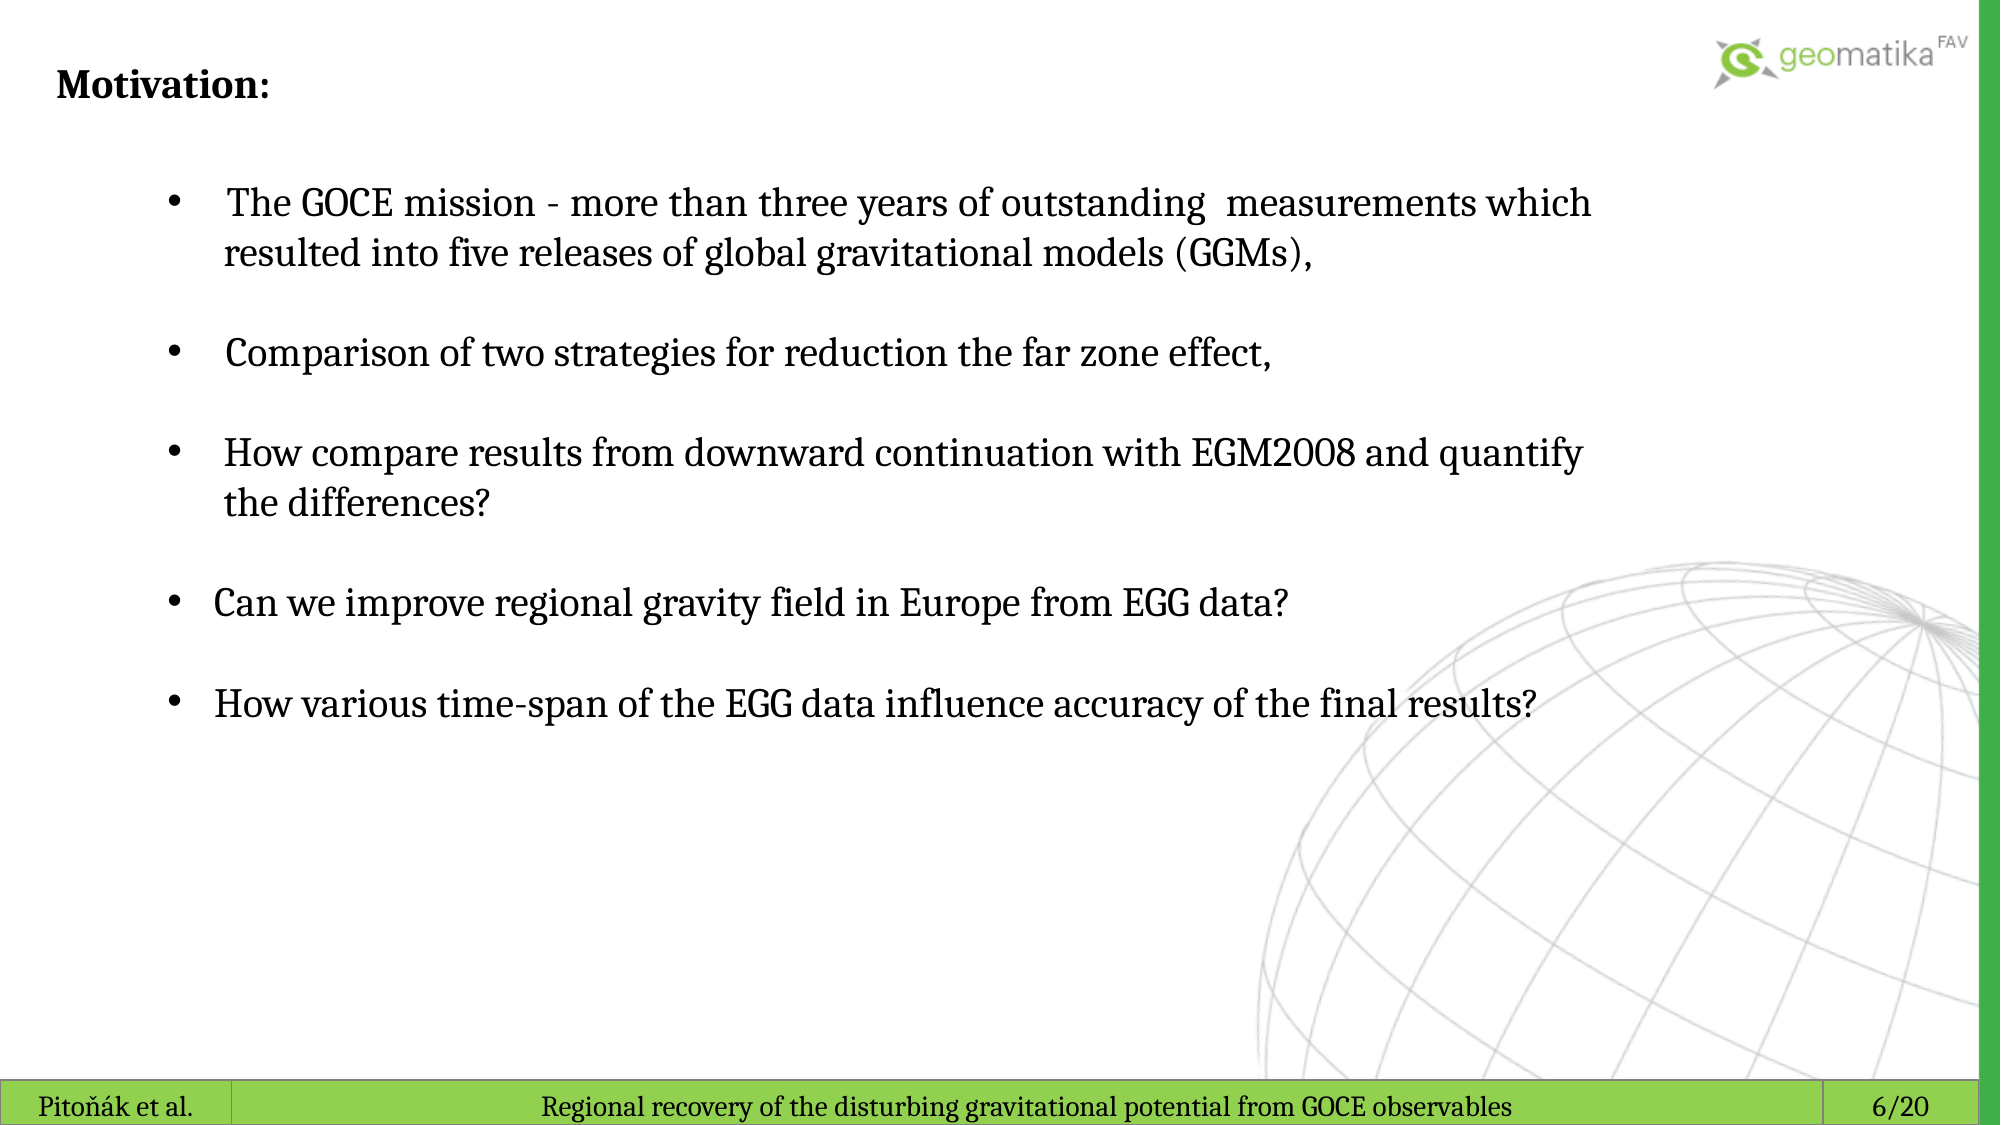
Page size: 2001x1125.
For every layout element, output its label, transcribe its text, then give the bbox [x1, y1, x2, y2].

text_box Motivation: [41, 49, 286, 115]
text_box The GOCE mission - more than three years of outstanding measurements which resulted into five releases of global gravitational models (GGMs), Comparison of two strategies for reduction the far zone effect, How compare results from downward continuation with EGM2008 and quantify the differences? Can we improve regional gravity field in Europe from EGG data? How various time-span of the EGG data influence accuracy of the final results? [152, 167, 1608, 733]
picture [500, 0, 2000, 1125]
text_box 6/20 [1823, 1079, 1979, 1125]
text_box Regional recovery of the disturbing gravitational potential from GOCE observables [231, 1079, 1823, 1125]
text_box Pitoňák et al. [0, 1079, 231, 1125]
